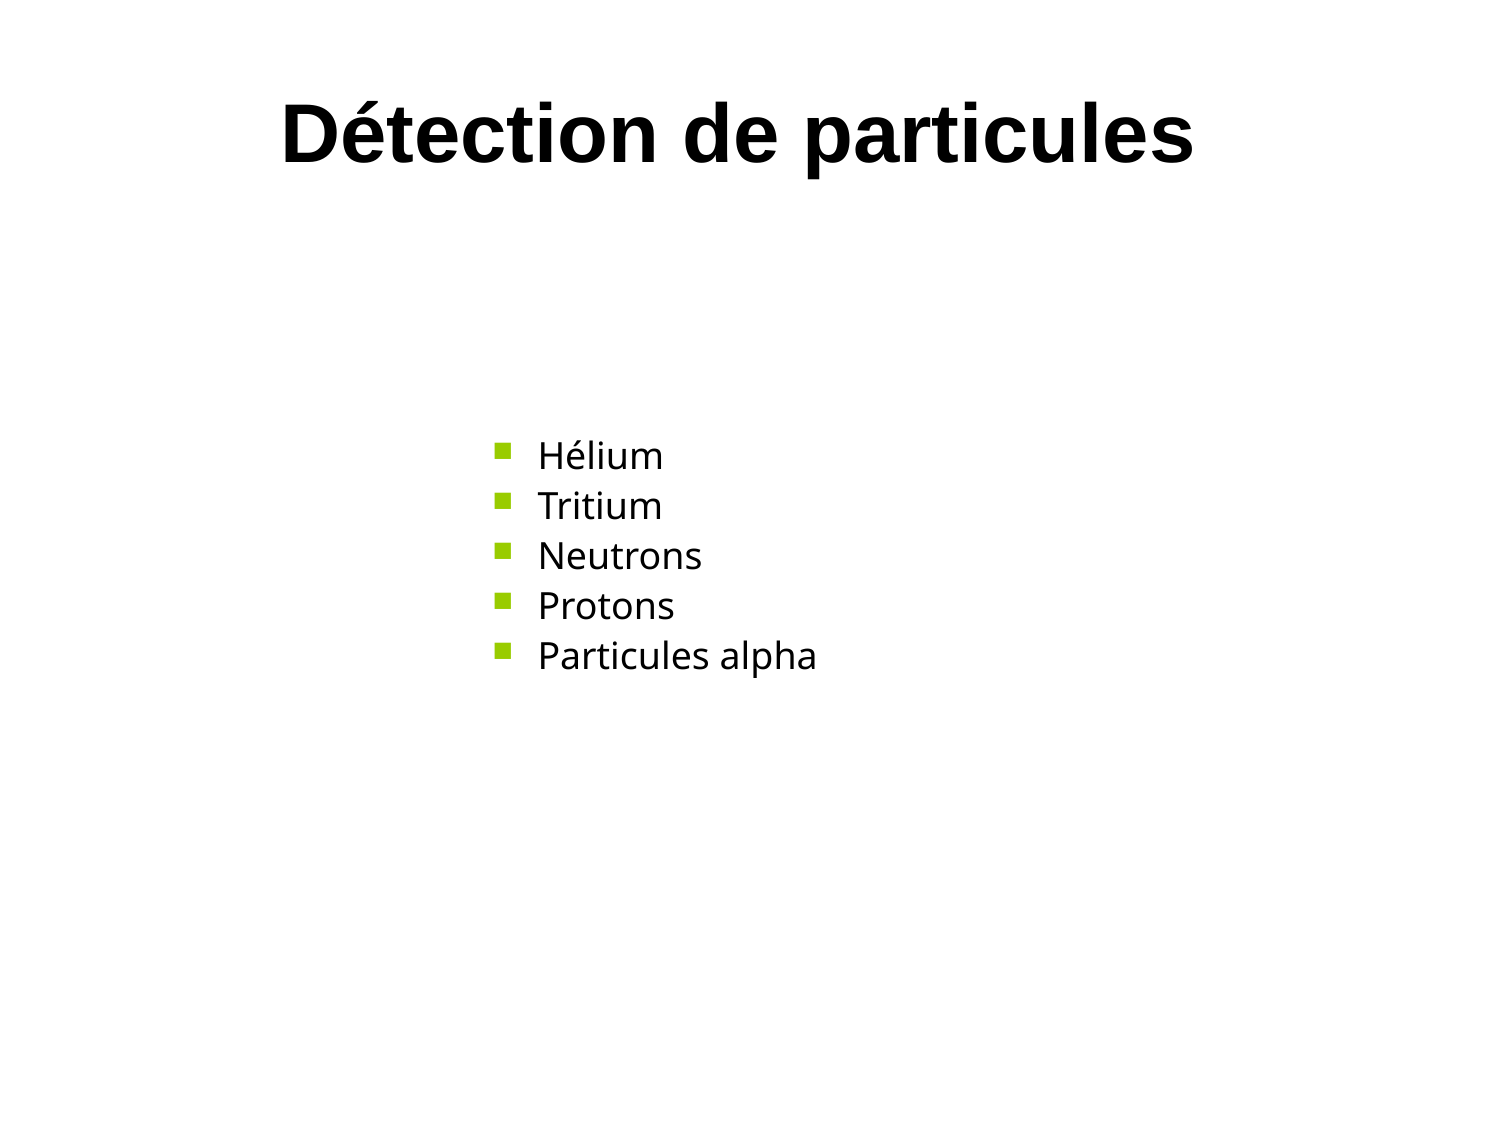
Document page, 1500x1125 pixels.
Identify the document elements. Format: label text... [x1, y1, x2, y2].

title Détection de particules [0, 0, 1500, 258]
text_box Hélium Tritium Neutrons Protons Particules alpha [477, 424, 936, 770]
